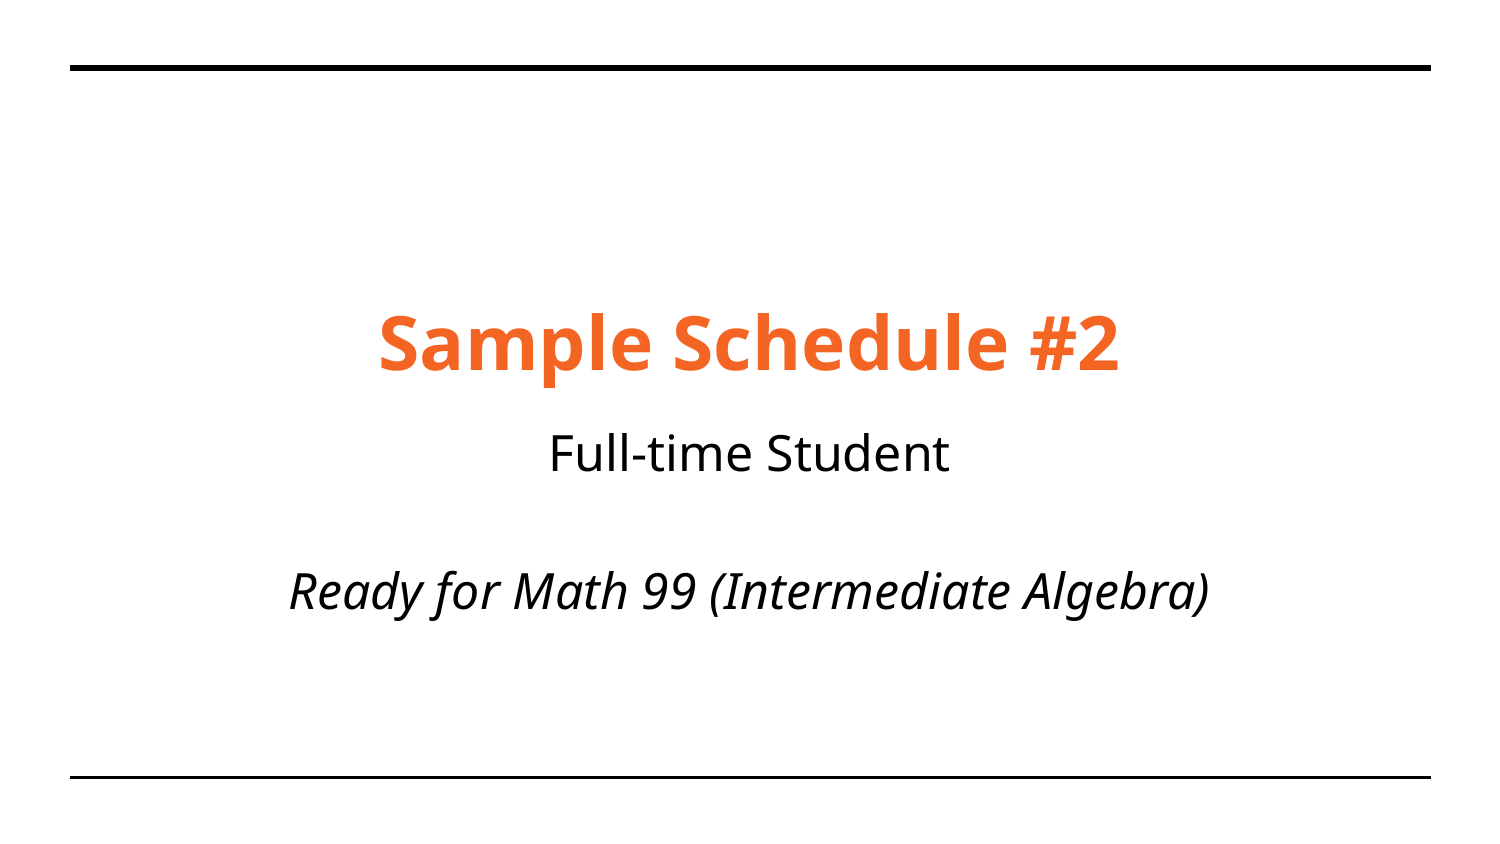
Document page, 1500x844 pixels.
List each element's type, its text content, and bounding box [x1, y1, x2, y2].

list Full-time Student Ready for Math 99 (Intermediate Algebra) [140, 397, 1360, 574]
title Sample Schedule #2 [140, 214, 1360, 397]
